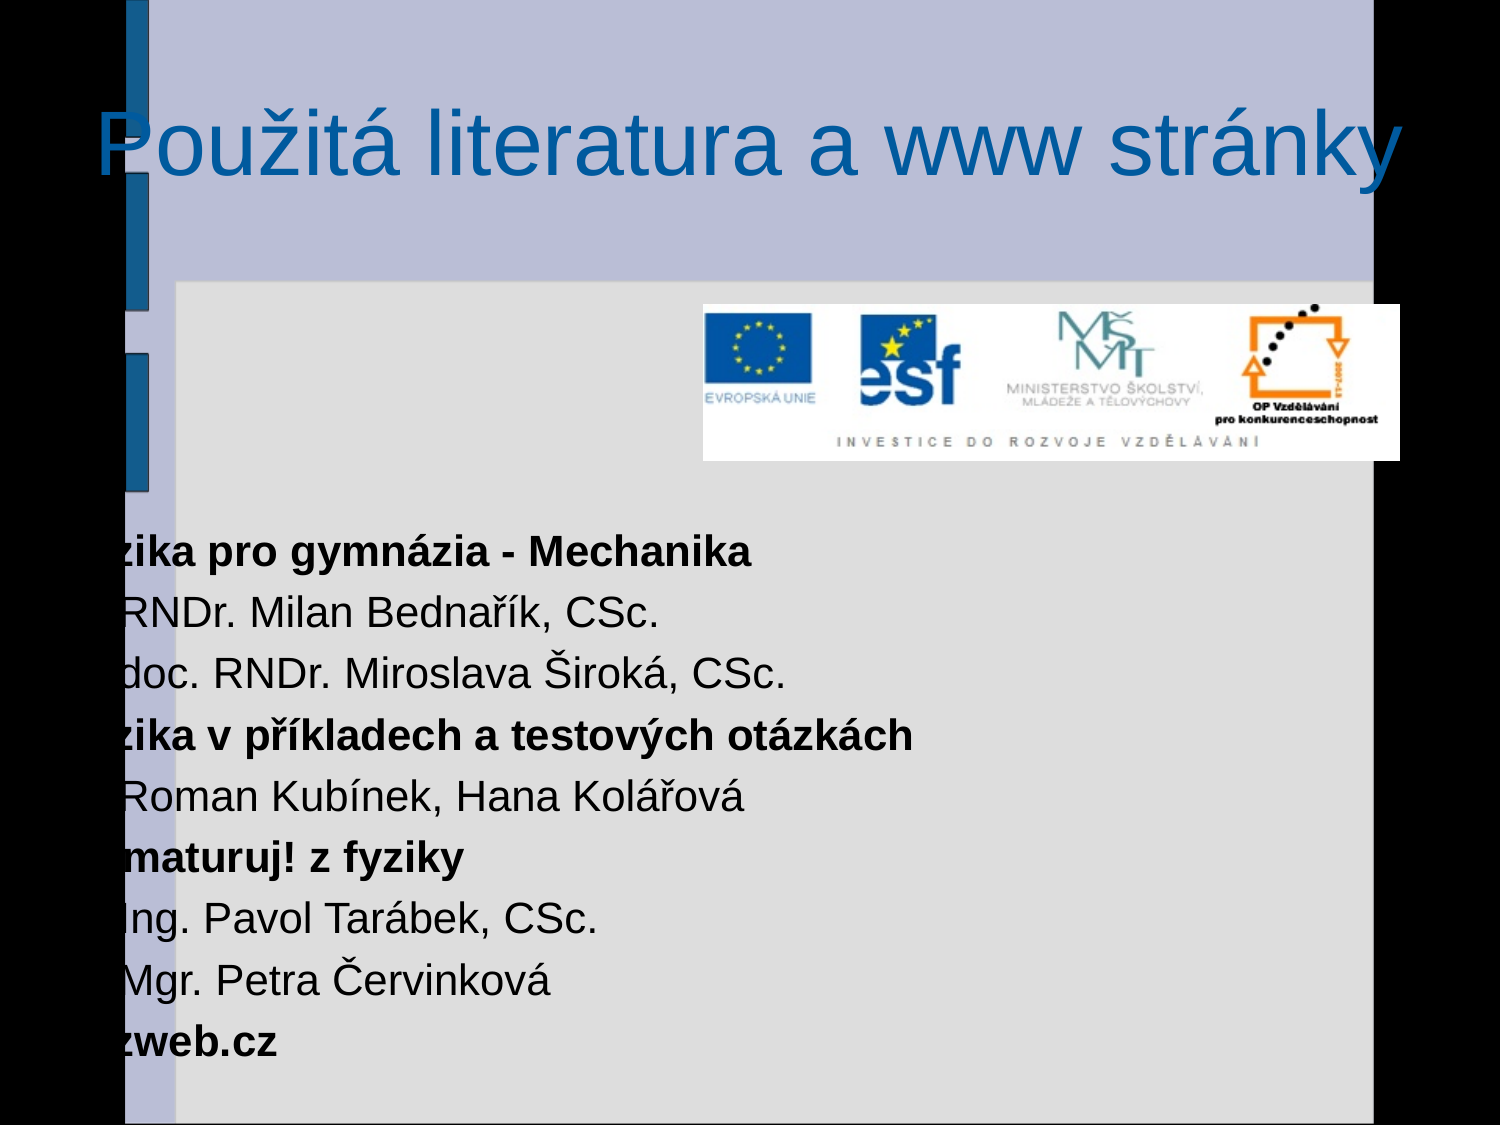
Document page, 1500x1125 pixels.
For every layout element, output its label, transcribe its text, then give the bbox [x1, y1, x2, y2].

slide_number 41 [1074, 1024, 1426, 1103]
title Použitá literatura a www stránky [74, 44, 1426, 233]
picture [0, 0, 1500, 1125]
list Fyzika pro gymnázia - Mechanika RNDr. Milan Bednařík, CSc. doc. RNDr. Miroslava Široká, CSc. Fyzika v příkladech a testových otázkách Roman Kubínek, Hana Kolářová Odmaturuj! z fyziky Ing. Pavol Tarábek, CSc. Mgr. Petra Červinková Fyzweb.cz [46, 281, 1398, 1102]
